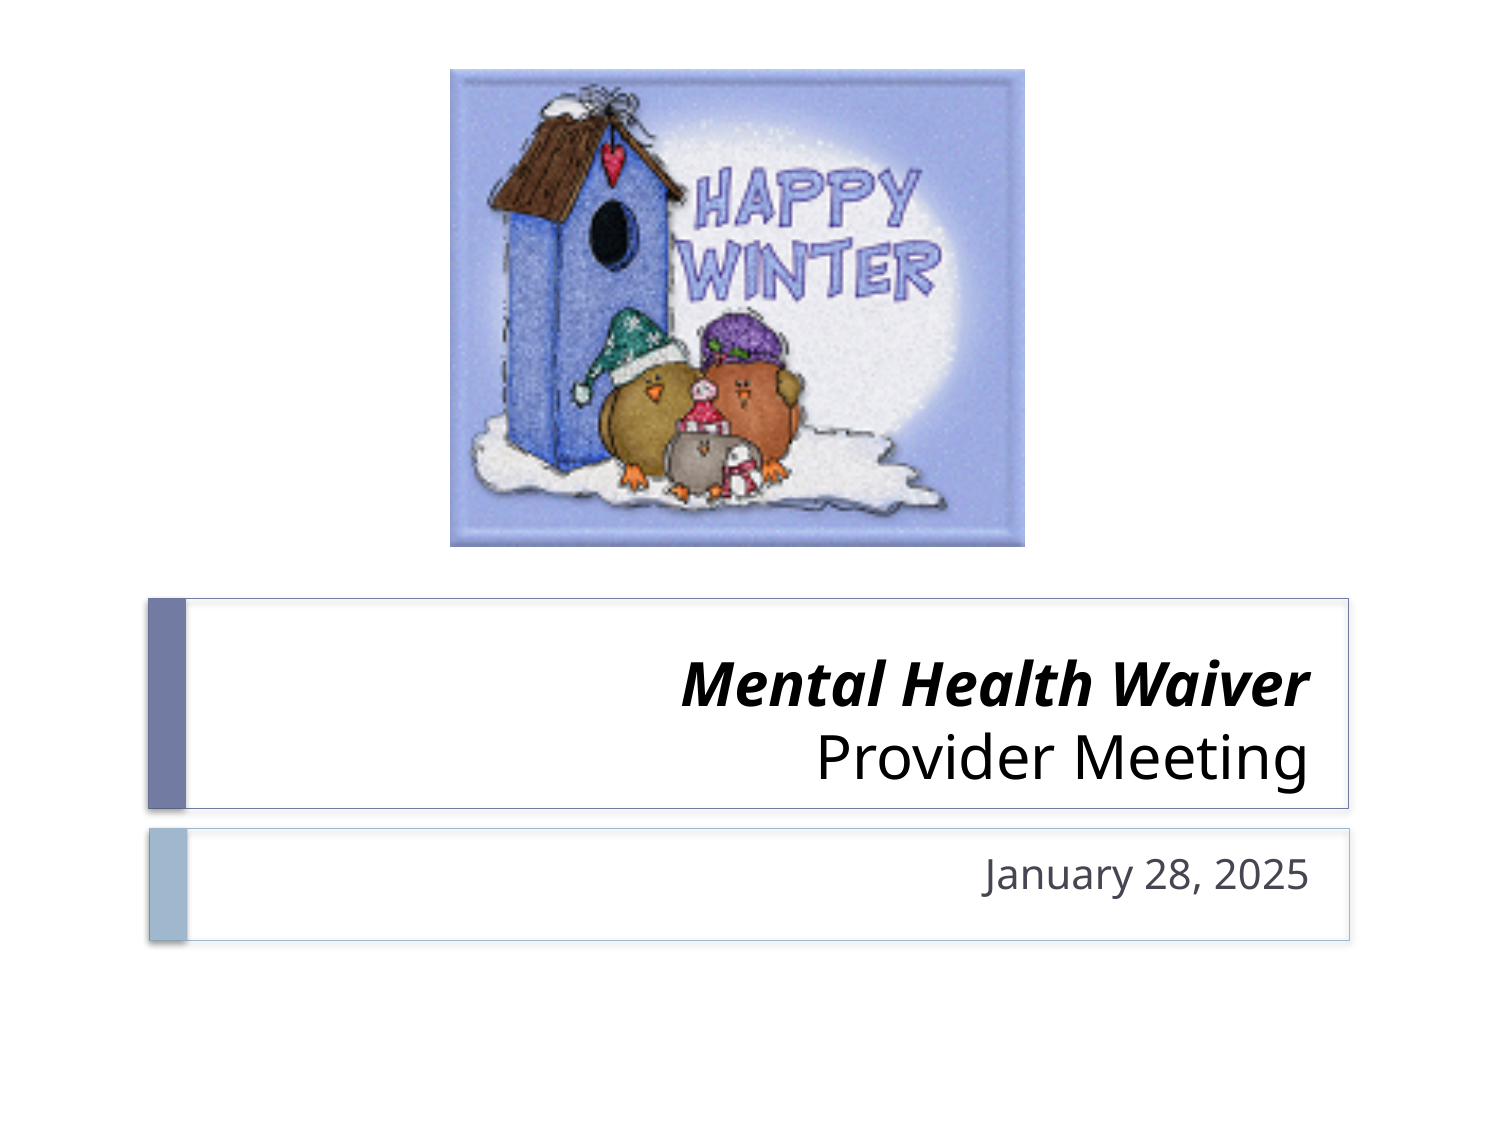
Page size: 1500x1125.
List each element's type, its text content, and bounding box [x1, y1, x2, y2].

subtitle January 28, 2025 [200, 840, 1325, 929]
picture [449, 69, 1026, 547]
title Mental Health Waiver Provider Meeting [200, 637, 1325, 800]
